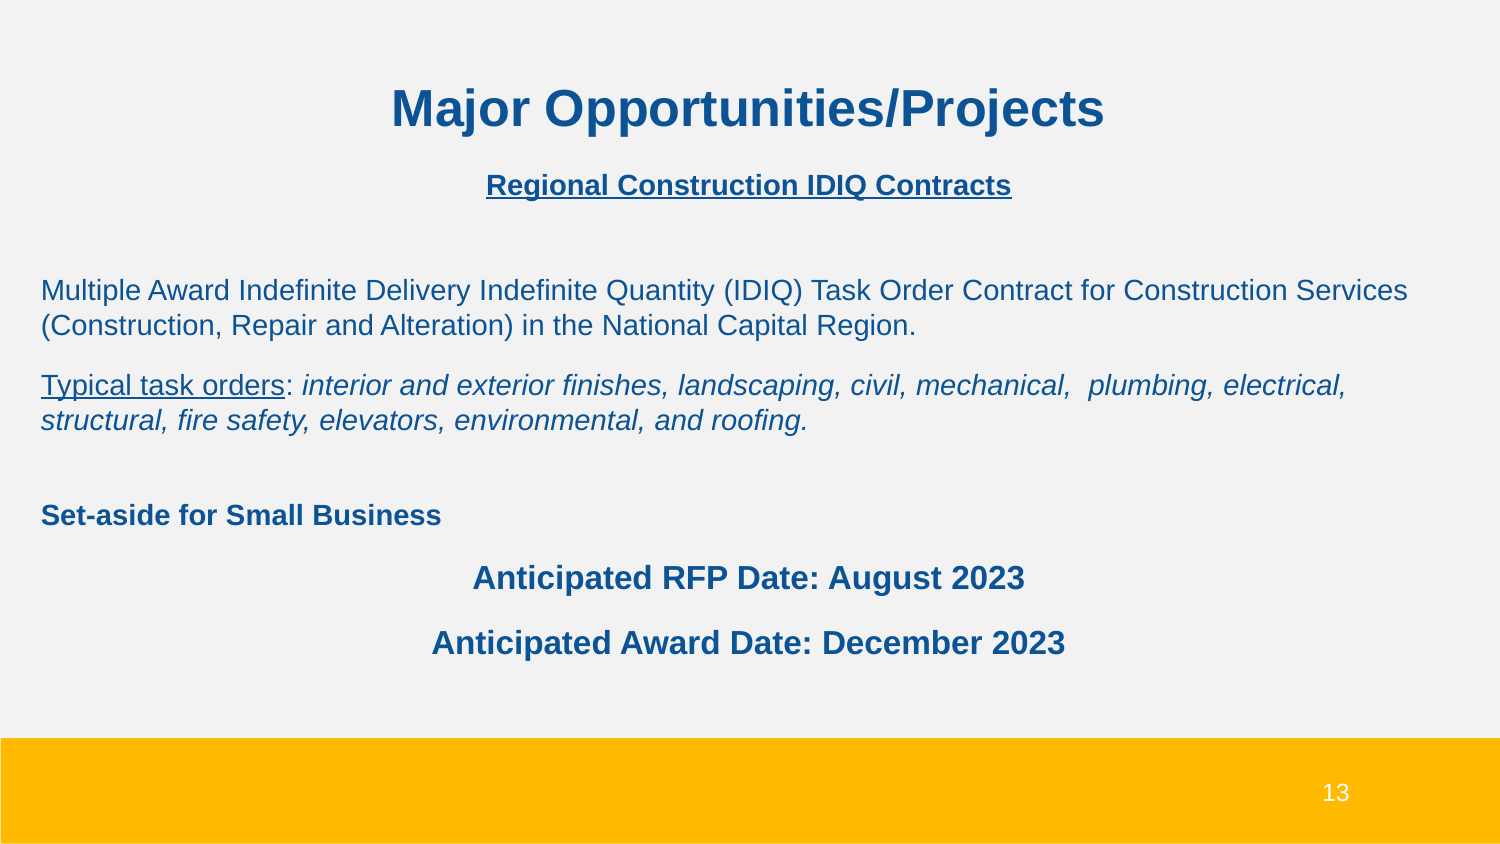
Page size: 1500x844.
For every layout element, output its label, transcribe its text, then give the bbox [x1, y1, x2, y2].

text_box Regional Construction IDIQ Contracts Multiple Award Indefinite Delivery Indefinite Quantity (IDIQ) Task Order Contract for Construction Services (Construction, Repair and Alteration) in the National Capital Region. Typical task orders: interior and exterior finishes, landscaping, civil, mechanical, plumbing, electrical, structural, fire safety, elevators, environmental, and roofing. Set-aside for Small Business Anticipated RFP Date: August 2023 Anticipated Award Date: December 2023 [25, 159, 1472, 729]
title Major Opportunities/Projects [111, 59, 1387, 151]
slide_number 13 [1050, 764, 1350, 818]
